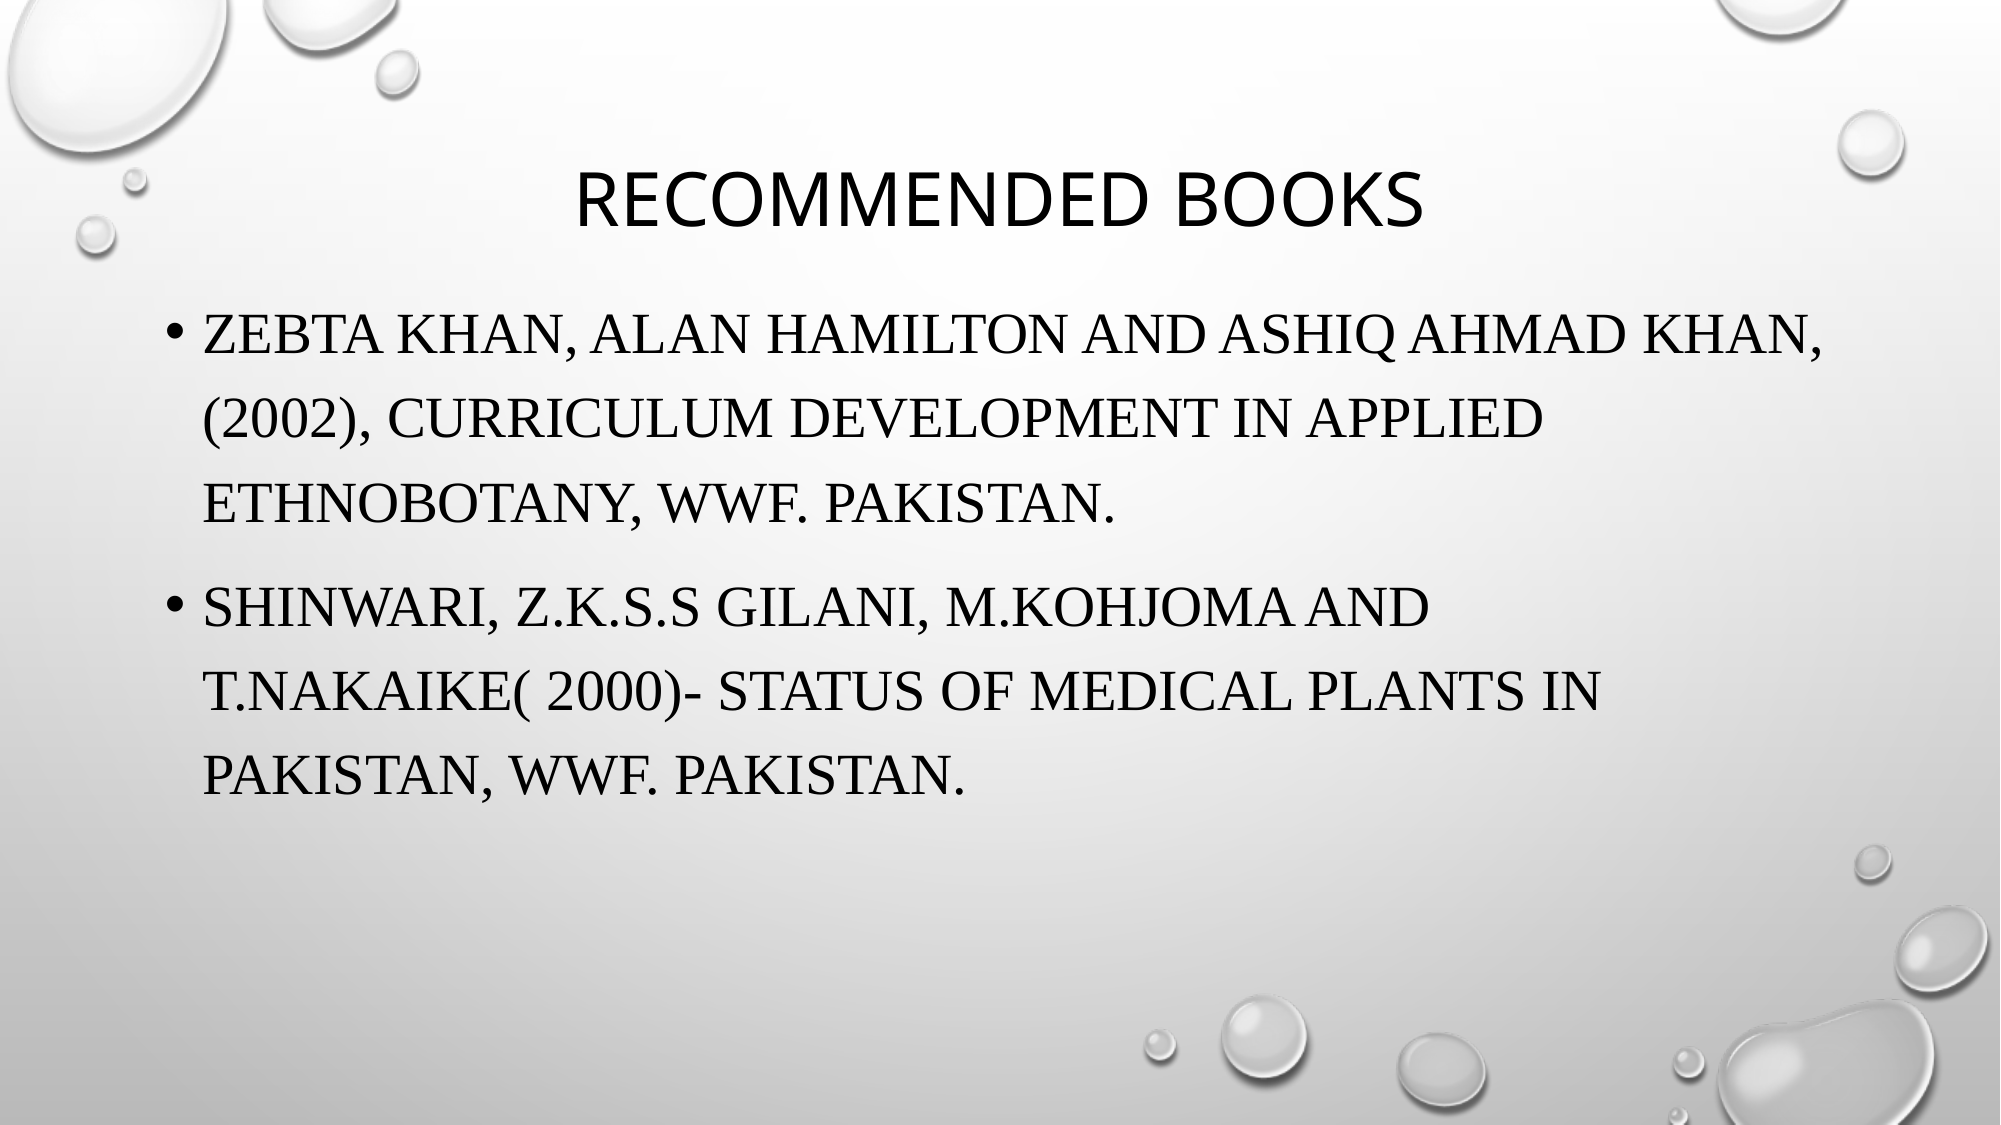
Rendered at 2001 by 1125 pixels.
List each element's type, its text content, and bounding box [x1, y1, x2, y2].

list Zebta Khan, Alan Hamilton and Ashiq Ahmad Khan, (2002), Curriculum Development in Applied Ethnobotany, WWF. Pakistan. Shinwari, Z.K.S.S Gilani, M.Kohjoma and T.Nakaike( 2000)- Status of Medical Plants in Pakistan, WWF. Pakistan. [149, 274, 1850, 894]
picture [0, 0, 2000, 1125]
title RECOMMENDED BOOKS [149, 101, 1851, 303]
